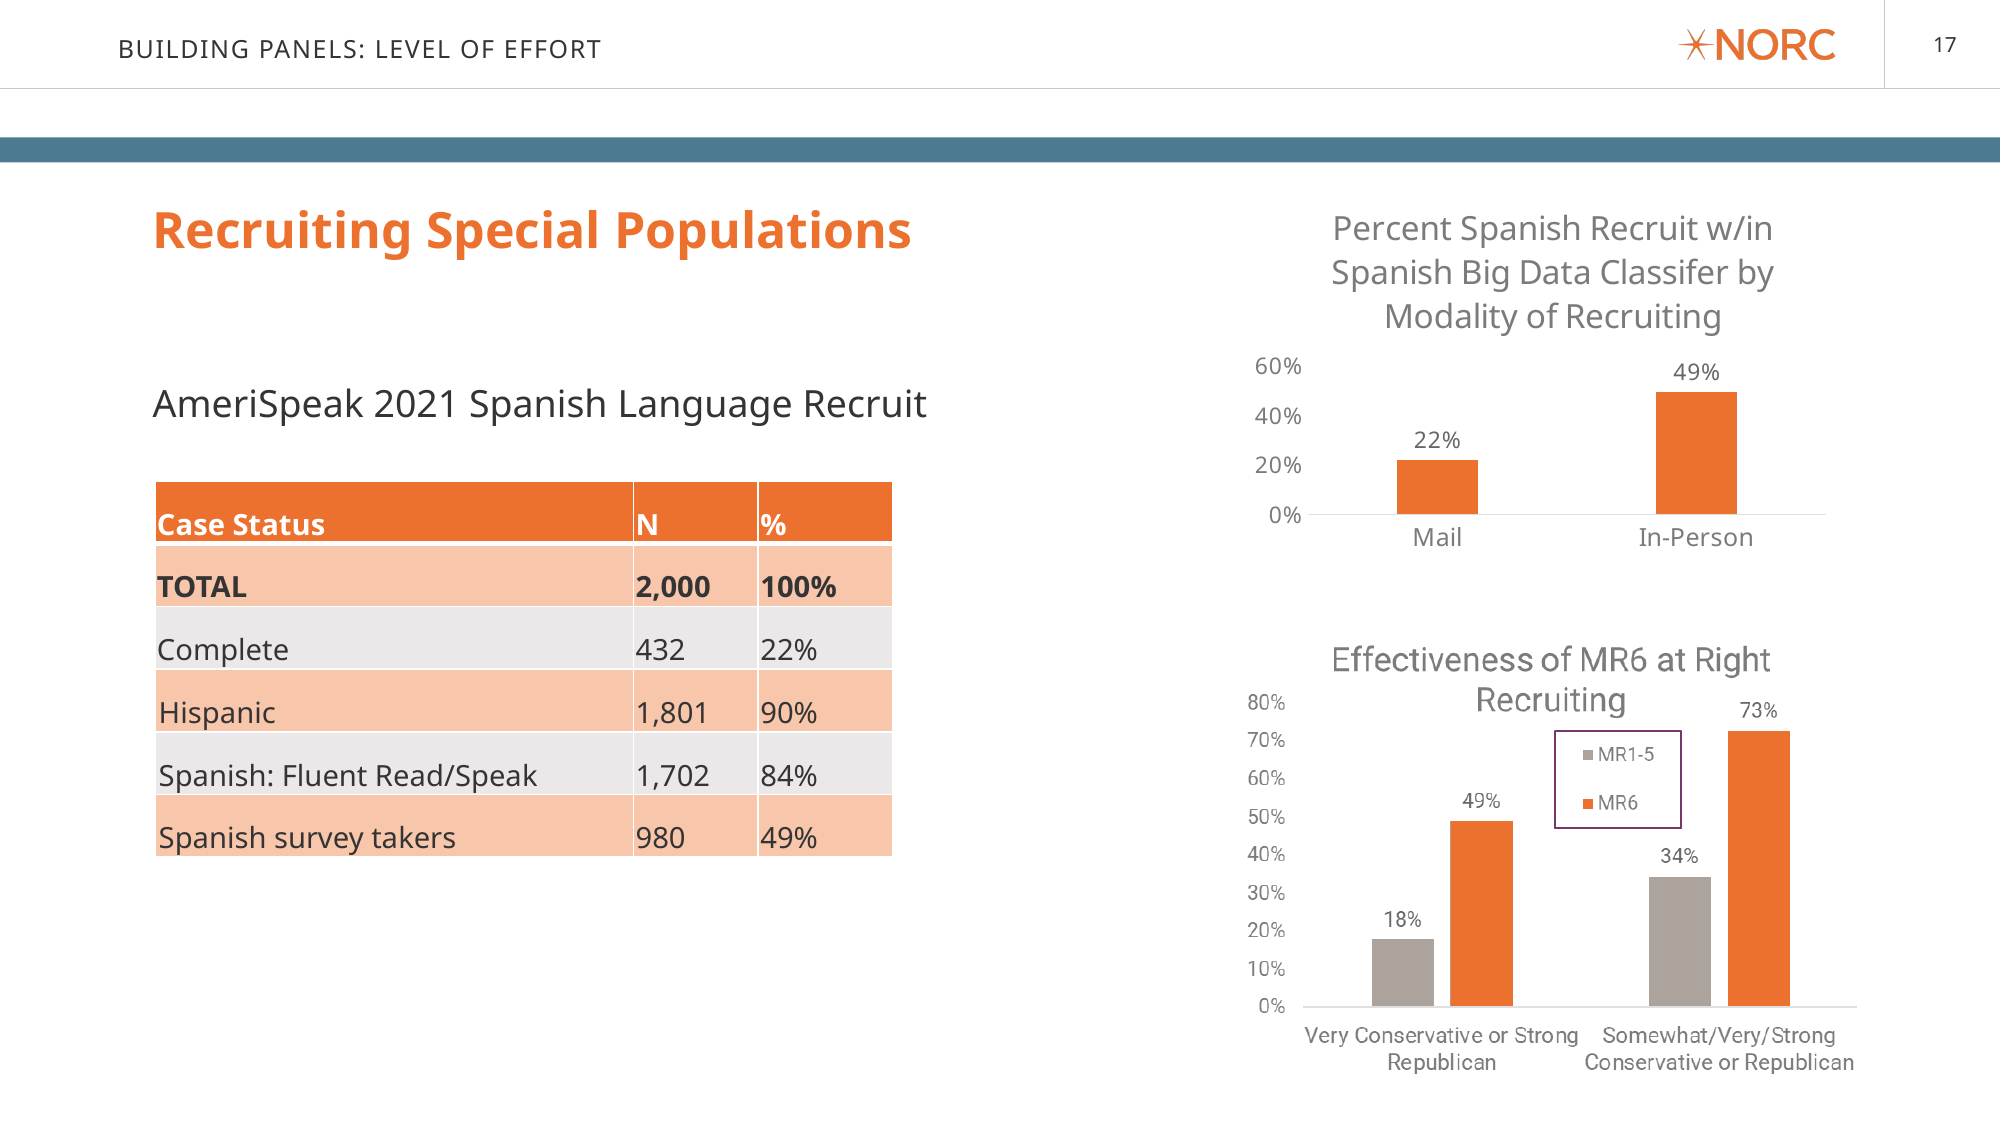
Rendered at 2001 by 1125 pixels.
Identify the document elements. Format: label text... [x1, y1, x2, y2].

text_box Recruiting Special Populations [137, 190, 988, 281]
table_header % [759, 482, 892, 541]
table_cell Hispanic [156, 670, 633, 731]
table_cell 432 [634, 607, 757, 668]
chart [1243, 174, 1839, 563]
table_cell 980 [634, 795, 757, 856]
title Building Panels: level of effort [117, 3, 1248, 94]
table_cell Spanish: Fluent Read/Speak [156, 733, 633, 794]
table_cell 22% [759, 607, 892, 668]
picture [1242, 625, 1857, 1079]
table_cell Spanish survey takers [156, 795, 633, 856]
table_header Case Status [156, 482, 633, 541]
table_cell 1,702 [634, 733, 757, 794]
text_box AmeriSpeak 2021 Spanish Language Recruit [137, 372, 1139, 433]
table_cell 1,801 [634, 670, 757, 731]
table_cell 84% [759, 733, 892, 794]
table_cell 49% [759, 795, 892, 856]
table_header N [634, 482, 757, 541]
table_cell 90% [759, 670, 892, 731]
table_cell 100% [759, 546, 892, 606]
table_cell Complete [156, 607, 633, 668]
table_cell 2,000 [634, 546, 757, 606]
table_cell TOTAL [156, 546, 633, 606]
